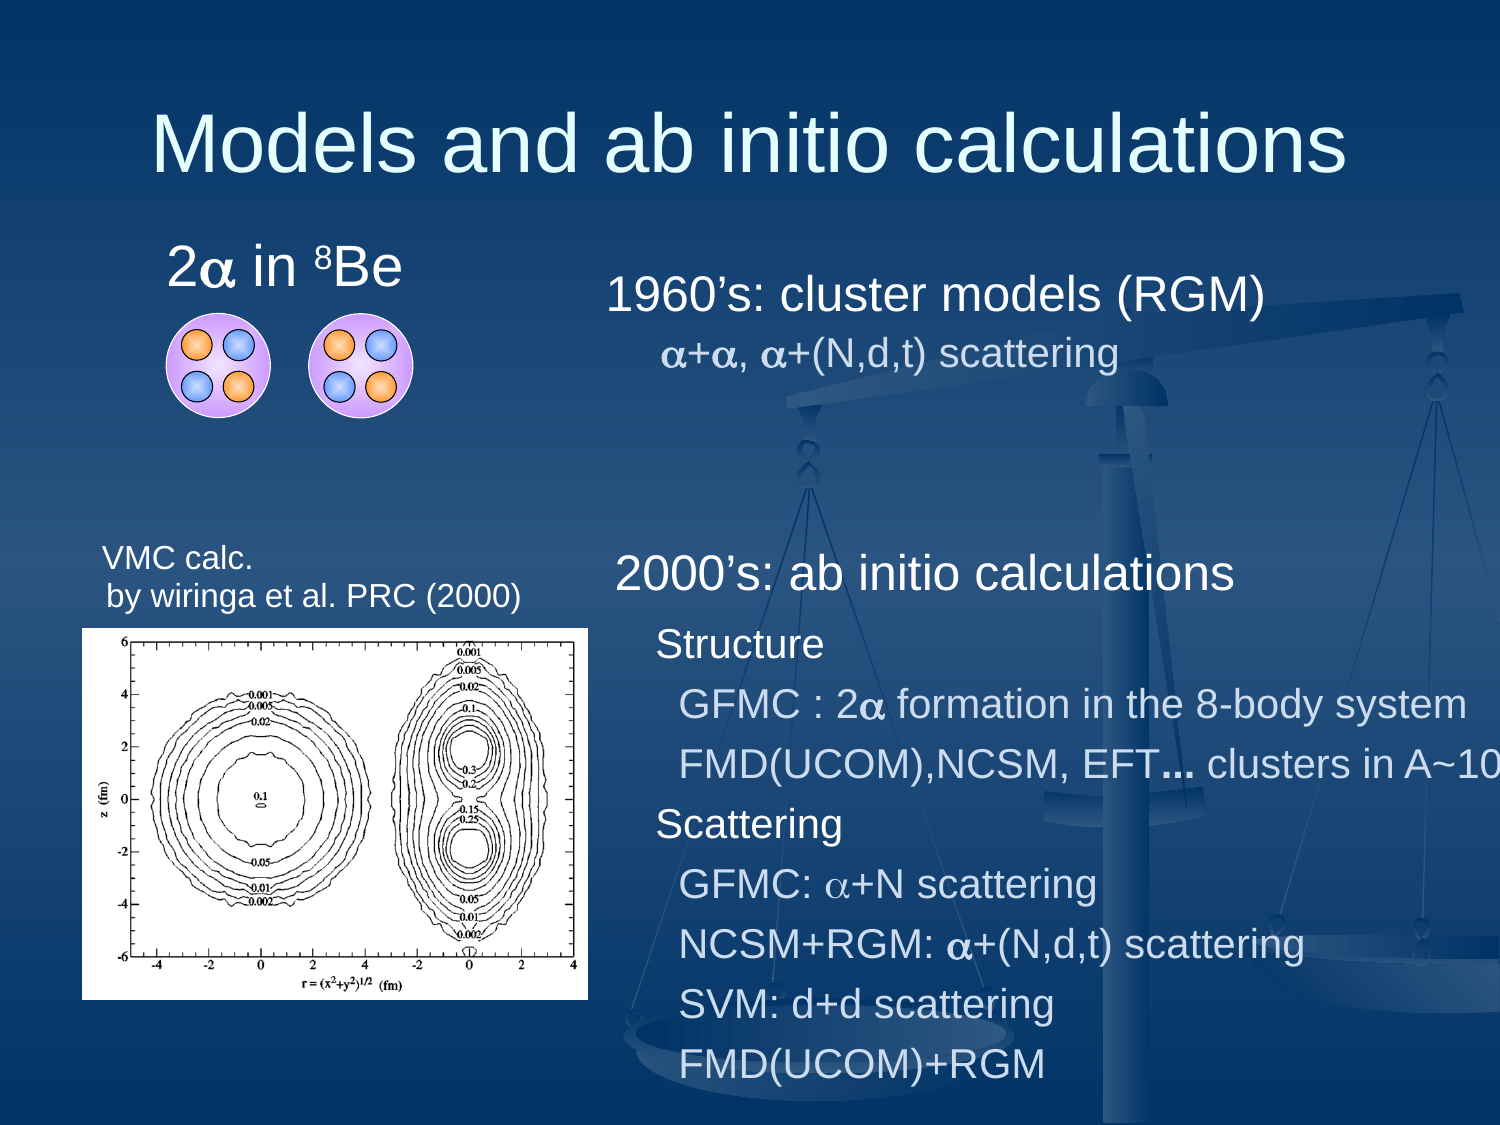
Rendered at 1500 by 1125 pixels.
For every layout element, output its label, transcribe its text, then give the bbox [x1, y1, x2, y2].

title Models and ab initio calculations [74, 45, 1426, 234]
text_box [165, 313, 271, 418]
text_box 2a in 8Be [151, 220, 419, 306]
picture [81, 628, 588, 1001]
text_box 2000’s: ab initio calculations [599, 533, 1251, 608]
text_box Structure GFMC : 2a formation in the 8-body system FMD(UCOM),NCSM, EFT... clusters in A~10 Scattering GFMC: a+N scattering NCSM+RGM: a+(N,d,t) scattering SVM: d+d scattering FMD(UCOM)+RGM [640, 599, 1500, 1095]
text_box VMC calc. [87, 528, 269, 584]
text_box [308, 313, 414, 419]
text_box by wiringa et al. PRC (2000) [91, 566, 538, 622]
text_box 1960’s: cluster models (RGM) [590, 253, 1296, 329]
text_box a+a, a+(N,d,t) scattering [645, 318, 1147, 383]
